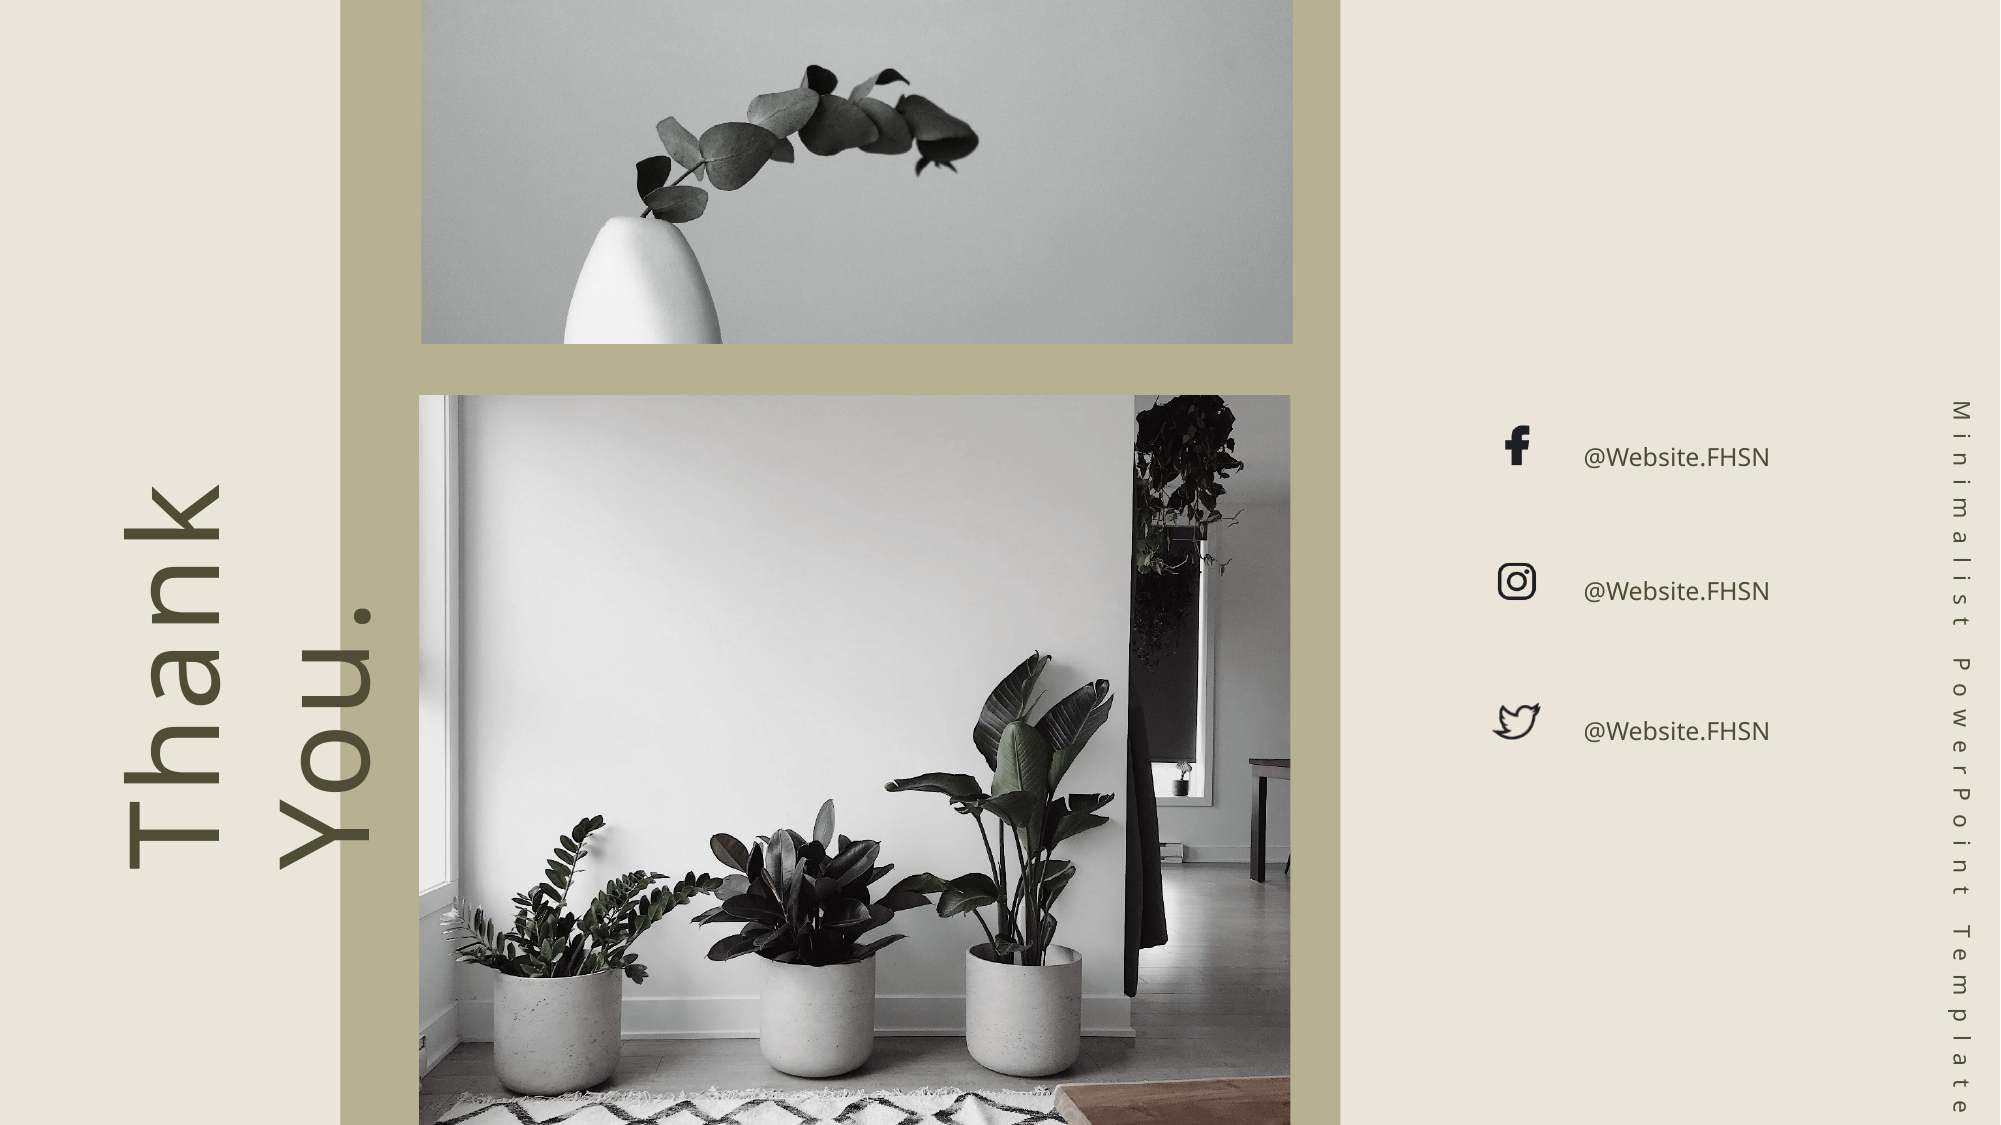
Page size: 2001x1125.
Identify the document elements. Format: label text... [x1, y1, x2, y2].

picture [418, 395, 1291, 1125]
picture [421, 0, 1293, 344]
text_box Minimalist PowerPoint Template [1941, 385, 1984, 1125]
picture [1492, 696, 1541, 745]
text_box @Website.FHSN [1568, 692, 1798, 753]
text_box [339, 0, 1341, 1125]
picture [1492, 421, 1541, 469]
text_box Thank You. [87, 240, 402, 885]
text_box @Website.FHSN [1568, 552, 1798, 613]
picture [1492, 557, 1541, 605]
text_box @Website.FHSN [1568, 419, 1798, 479]
